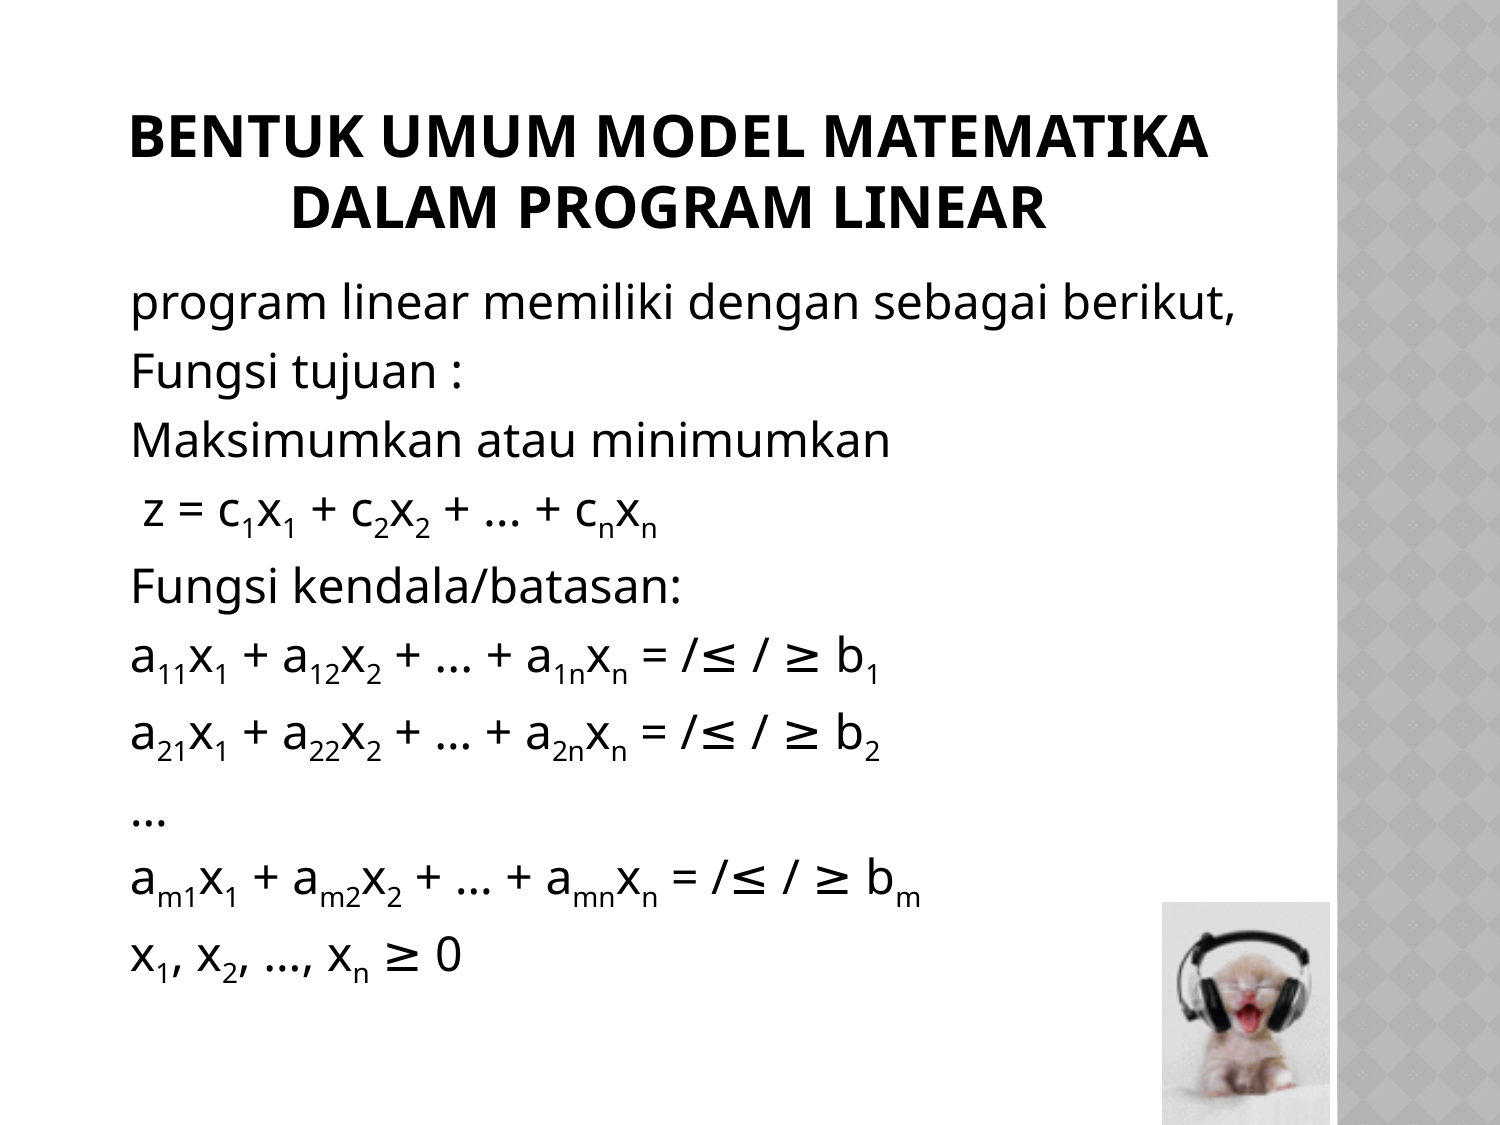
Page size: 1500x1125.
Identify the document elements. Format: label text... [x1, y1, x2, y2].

list program linear memiliki dengan sebagai berikut, Fungsi tujuan : Maksimumkan atau minimumkan z = c1x1 + c2x2 + ... + cnxn Fungsi kendala/batasan: a11x1 + a12x2 + ... + a1nxn = /≤ / ≥ b1 a21x1 + a22x2 + … + a2nxn = /≤ / ≥ b2 … am1x1 + am2x2 + … + amnxn = /≤ / ≥ bm x1, x2, …, xn ≥ 0 [75, 264, 1263, 1059]
picture [1162, 901, 1331, 1125]
title bentuk umum model matematika dalam program linear [75, 52, 1263, 240]
